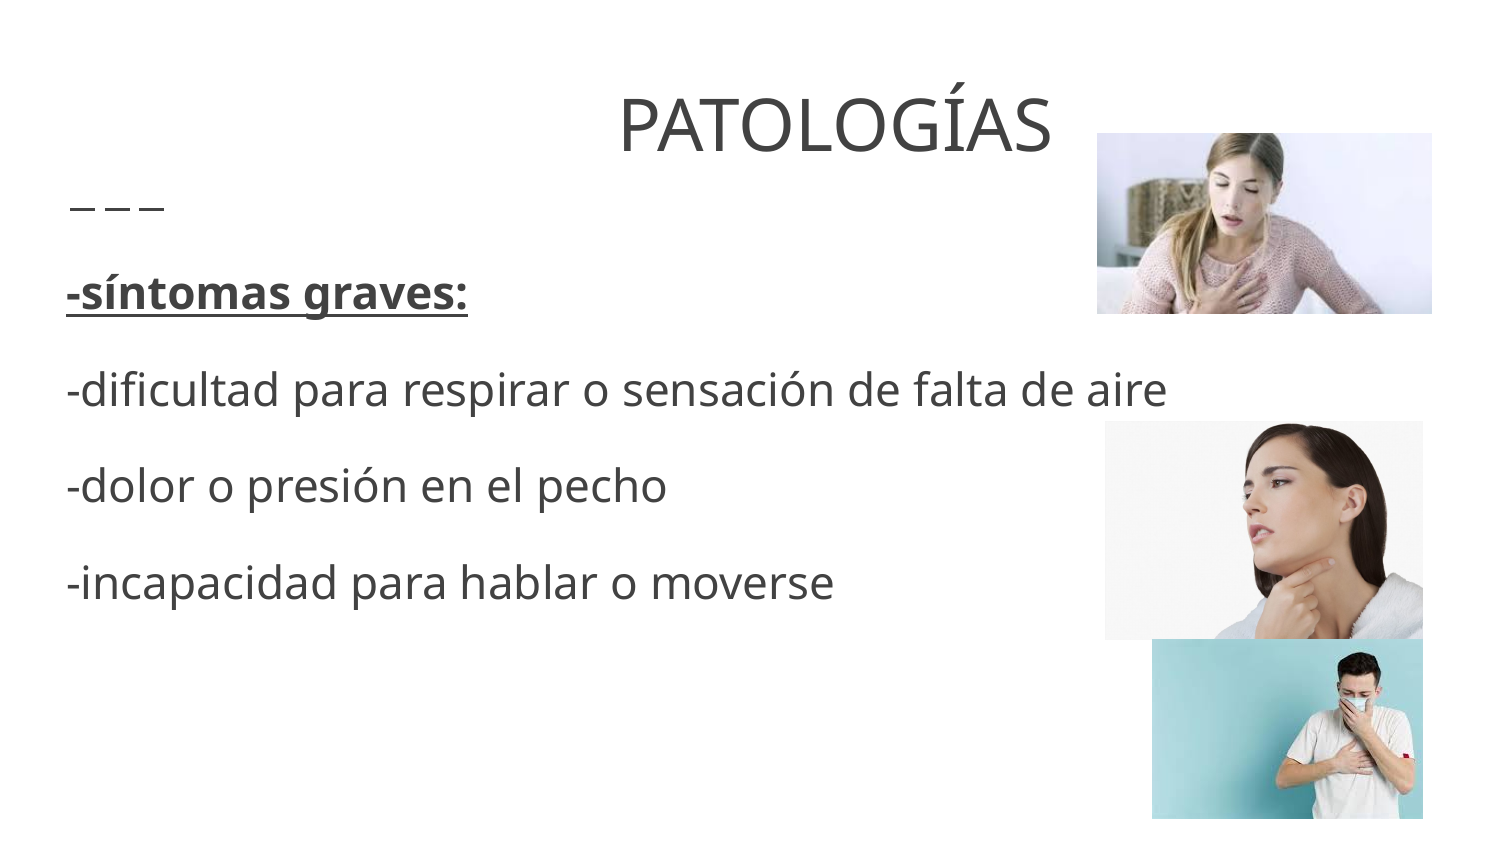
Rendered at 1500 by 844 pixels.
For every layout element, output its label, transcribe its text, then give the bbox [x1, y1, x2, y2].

picture [1105, 421, 1424, 820]
title PATOLOGÍAS [51, 61, 1449, 182]
list -síntomas graves: -dificultad para respirar o sensación de falta de aire -dolor o presión en el pecho -incapacidad para hablar o moverse [51, 240, 1449, 750]
picture [1097, 133, 1432, 314]
